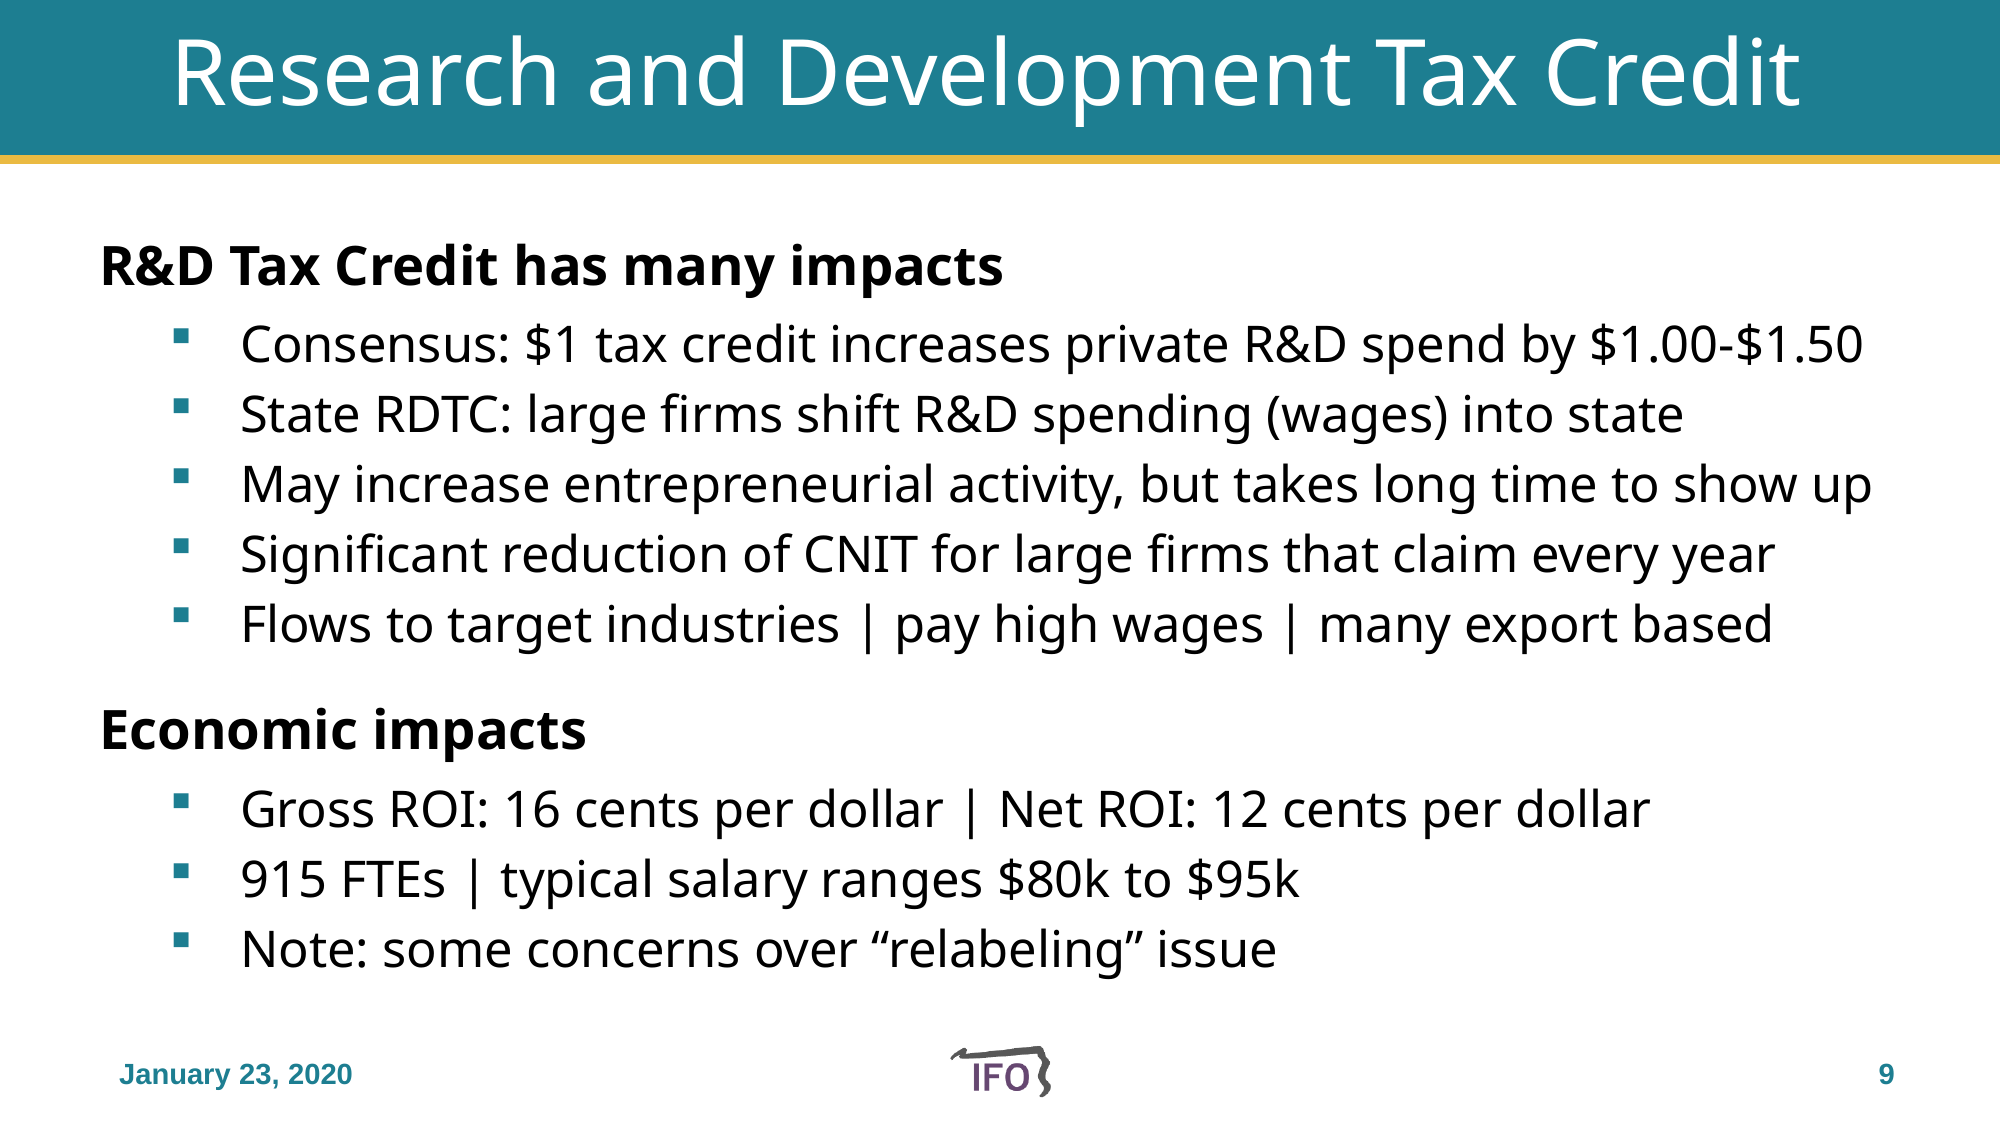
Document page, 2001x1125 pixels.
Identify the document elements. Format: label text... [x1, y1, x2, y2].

title Research and Development Tax Credit [104, 0, 1870, 170]
slide_number 8 [1459, 1042, 1910, 1103]
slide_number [104, 1042, 555, 1103]
picture [943, 1039, 1059, 1103]
list R&D Tax Credit has many impacts Consensus: $1 tax credit increases private R&D spend by $1.00-$1.50 State RDTC: large firms shift R&D spending (wages) into state May increase entrepreneurial activity, but takes long time to show up Significant reduction of CNIT for large firms that claim every year Flows to target industries | pay high wages | many export based Economic impacts Gross ROI: 16 cents per dollar | Net ROI: 12 cents per dollar 915 FTEs | typical salary ranges $80k to $95k Note: some concerns over “relabeling” issue [84, 223, 1911, 1014]
